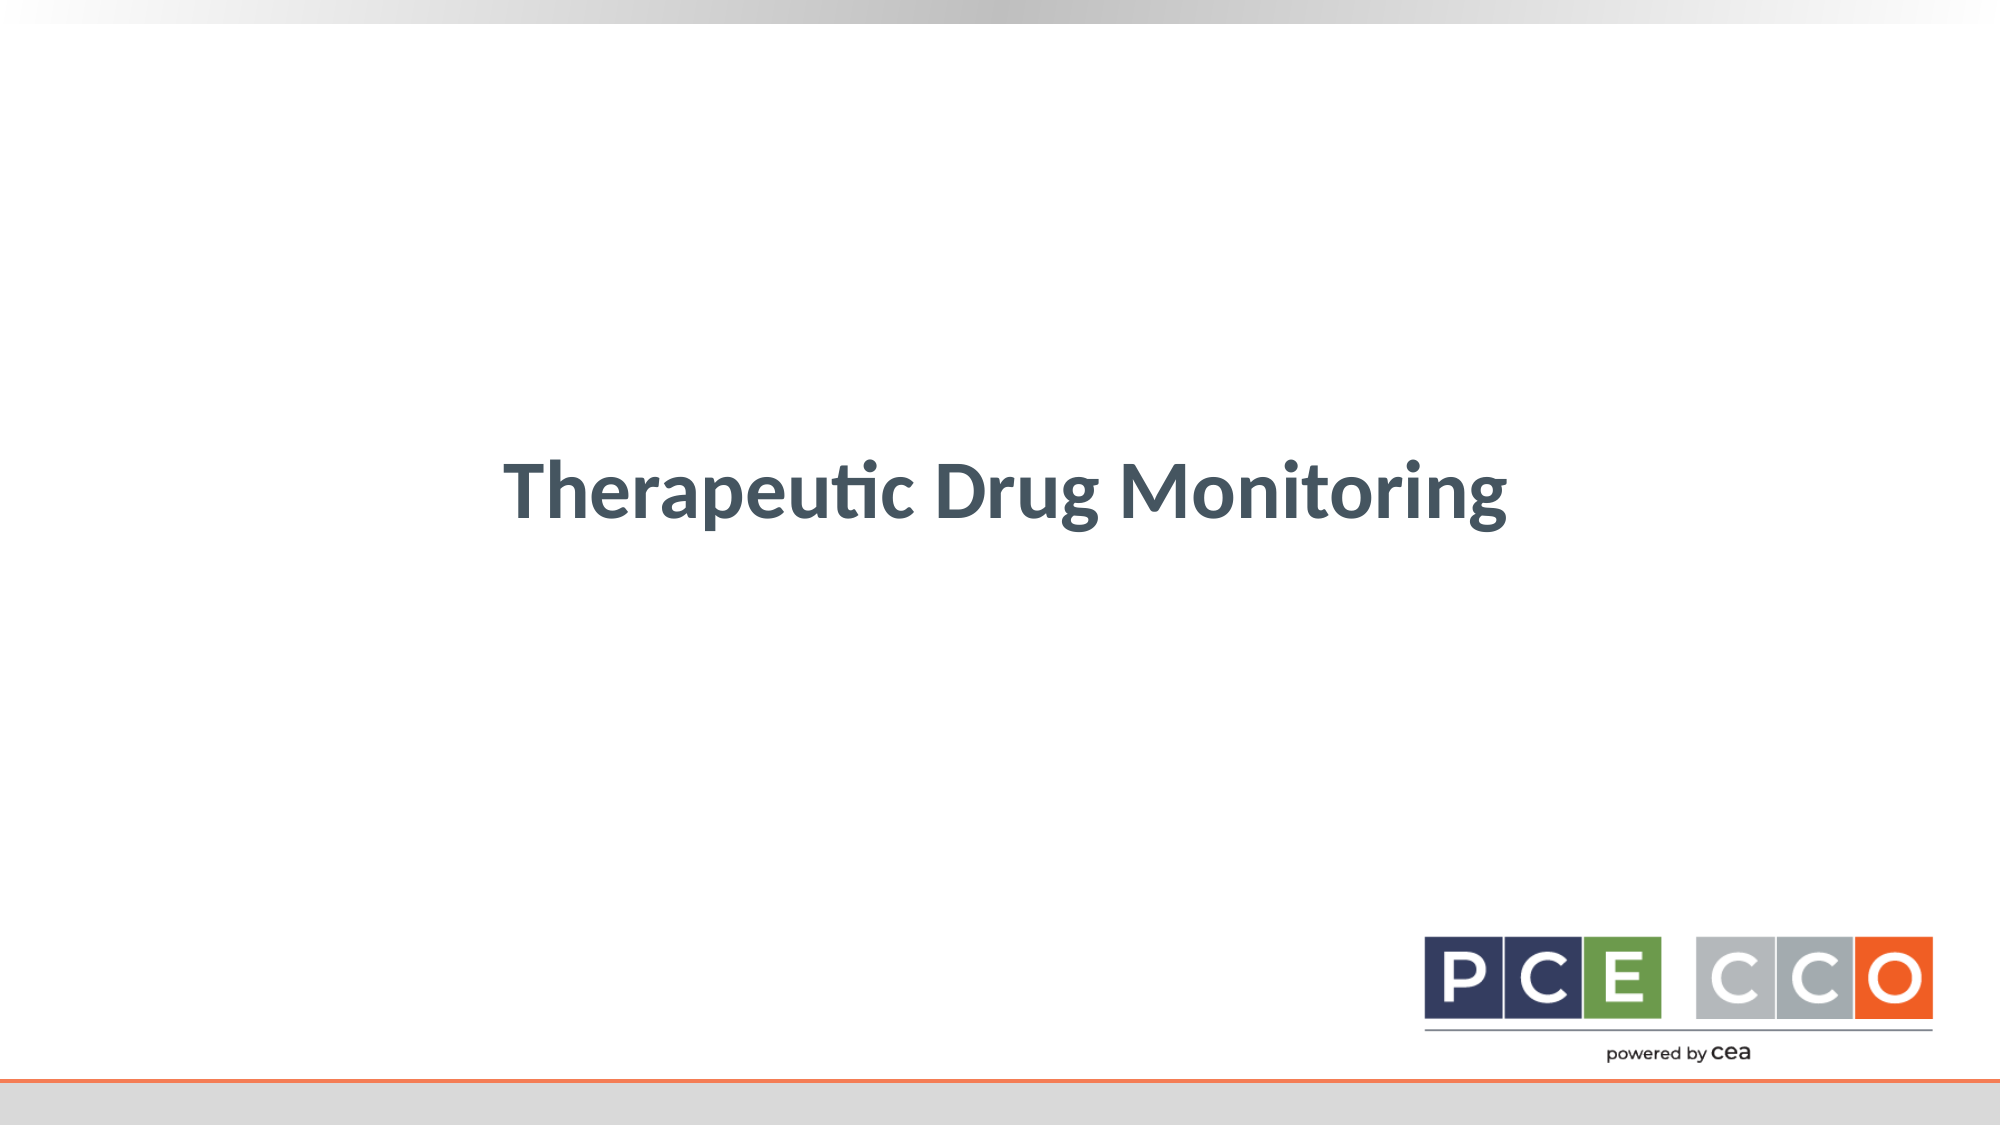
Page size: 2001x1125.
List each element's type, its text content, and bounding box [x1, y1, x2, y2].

title Therapeutic Drug Monitoring [84, 54, 1929, 916]
picture [1424, 936, 1934, 1063]
